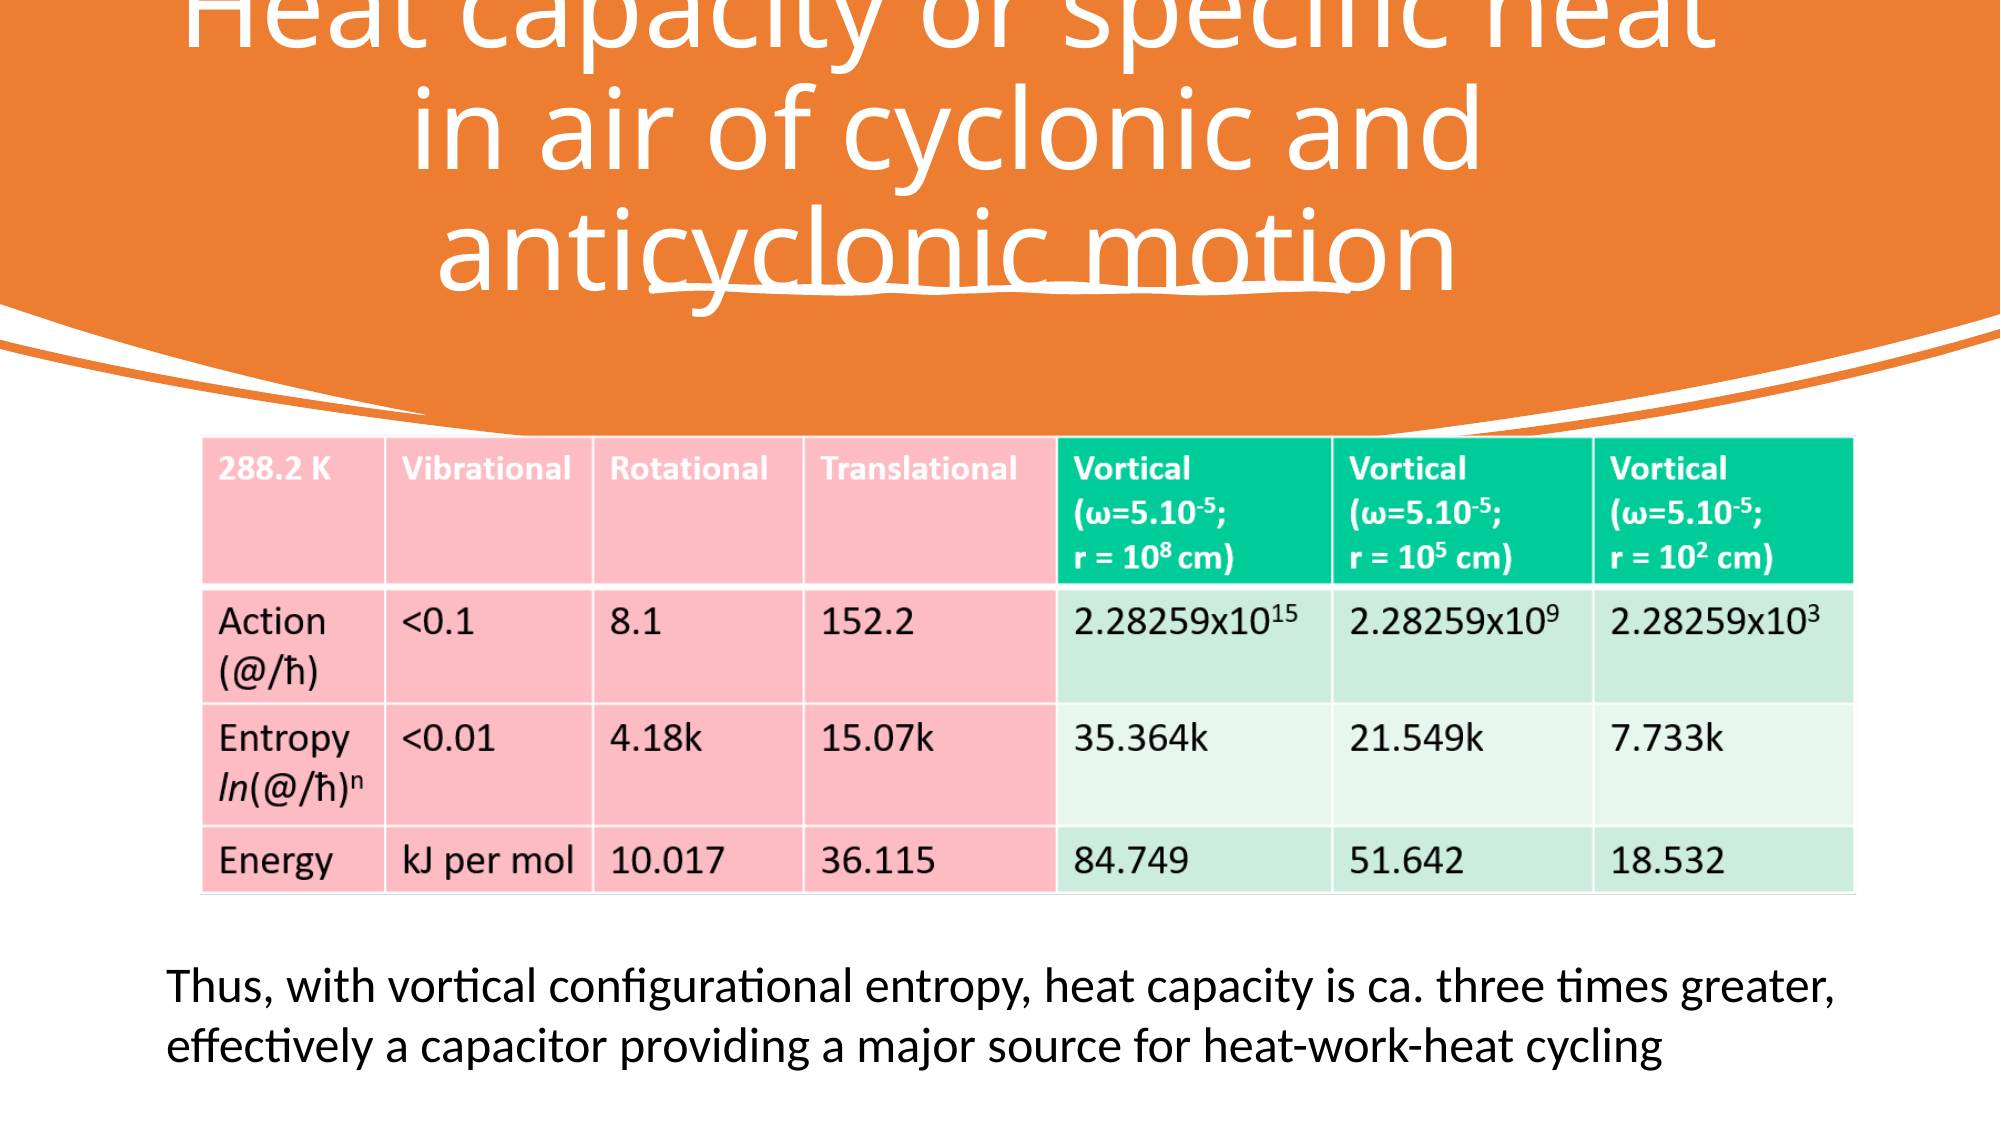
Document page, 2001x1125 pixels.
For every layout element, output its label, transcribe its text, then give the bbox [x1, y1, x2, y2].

text_box [0, 0, 2000, 434]
text_box Thus, with vortical configurational entropy, heat capacity is ca. three times greater, effectively a capacitor providing a major source for heat-work-heat cycling [151, 945, 1852, 1080]
picture [200, 434, 1860, 910]
text_box [650, 282, 1350, 294]
text_box [1410, 316, 2000, 434]
title Heat capacity or specific heat in air of cyclonic and anticyclonic motion [104, 19, 1792, 247]
text_box [0, 340, 2000, 1125]
text_box [0, 306, 376, 407]
